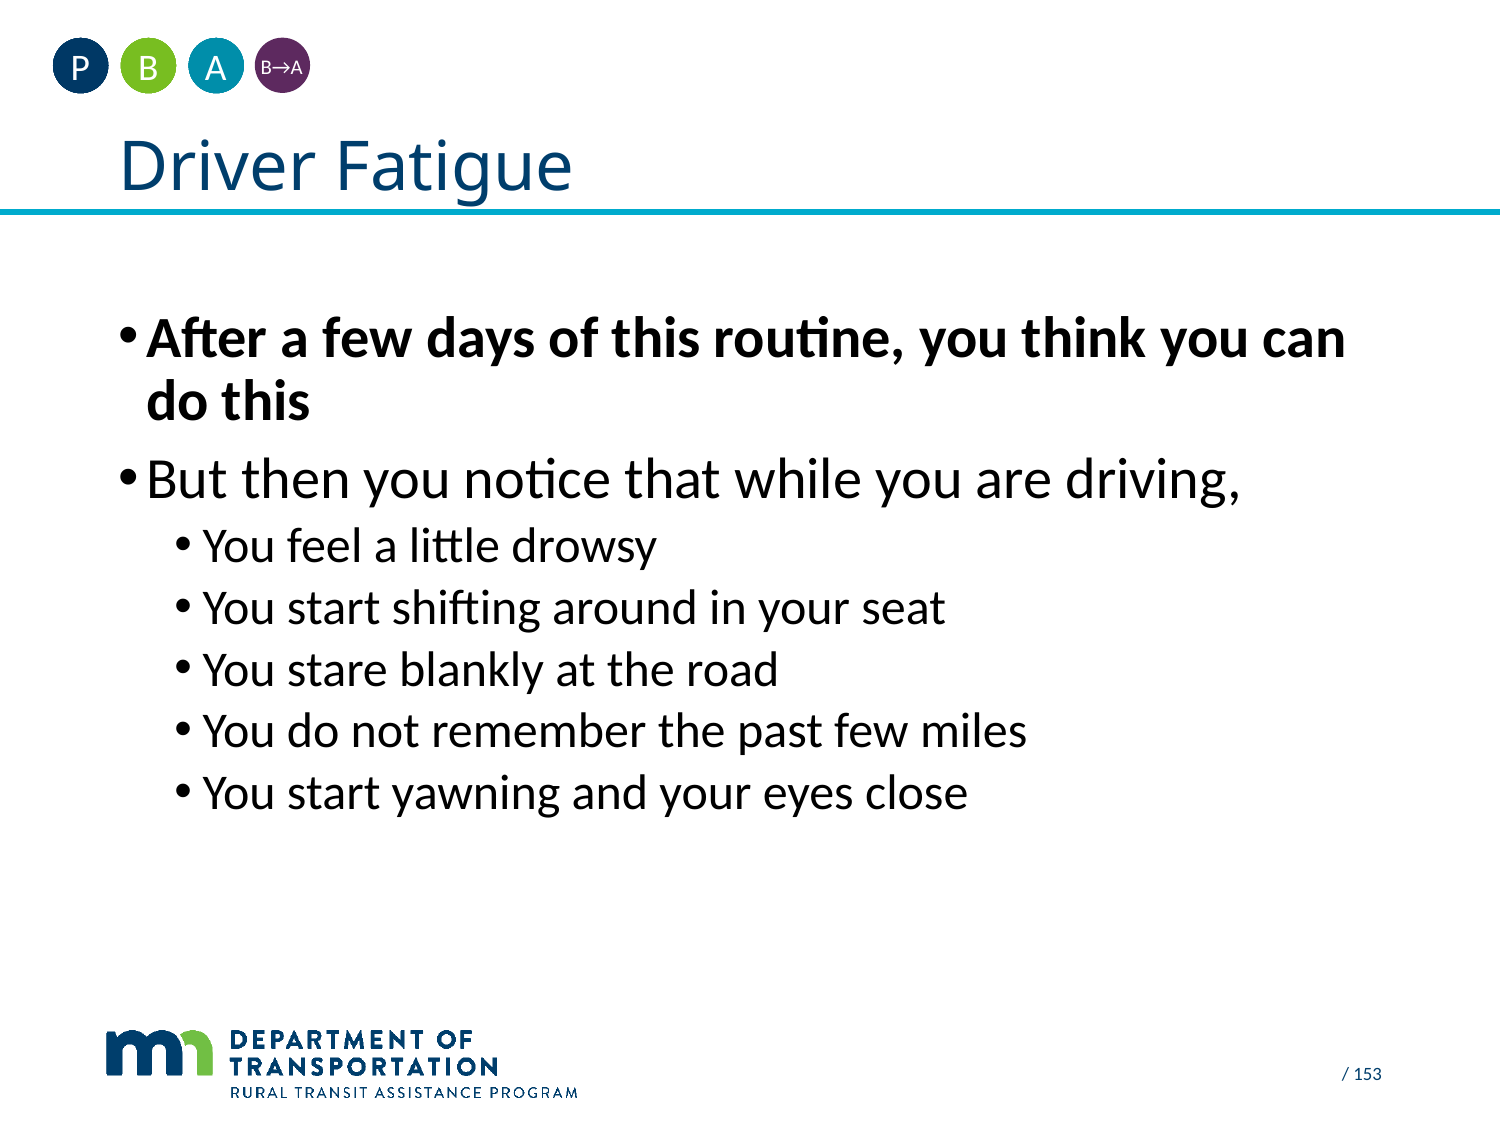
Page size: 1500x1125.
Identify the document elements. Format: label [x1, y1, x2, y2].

title [103, 59, 1397, 278]
text_box [52, 35, 109, 96]
text_box [188, 35, 244, 96]
list [103, 299, 1397, 1014]
text_box [120, 35, 177, 96]
slide_number [1059, 1042, 1397, 1103]
text_box [245, 37, 329, 93]
picture [75, 1005, 607, 1122]
